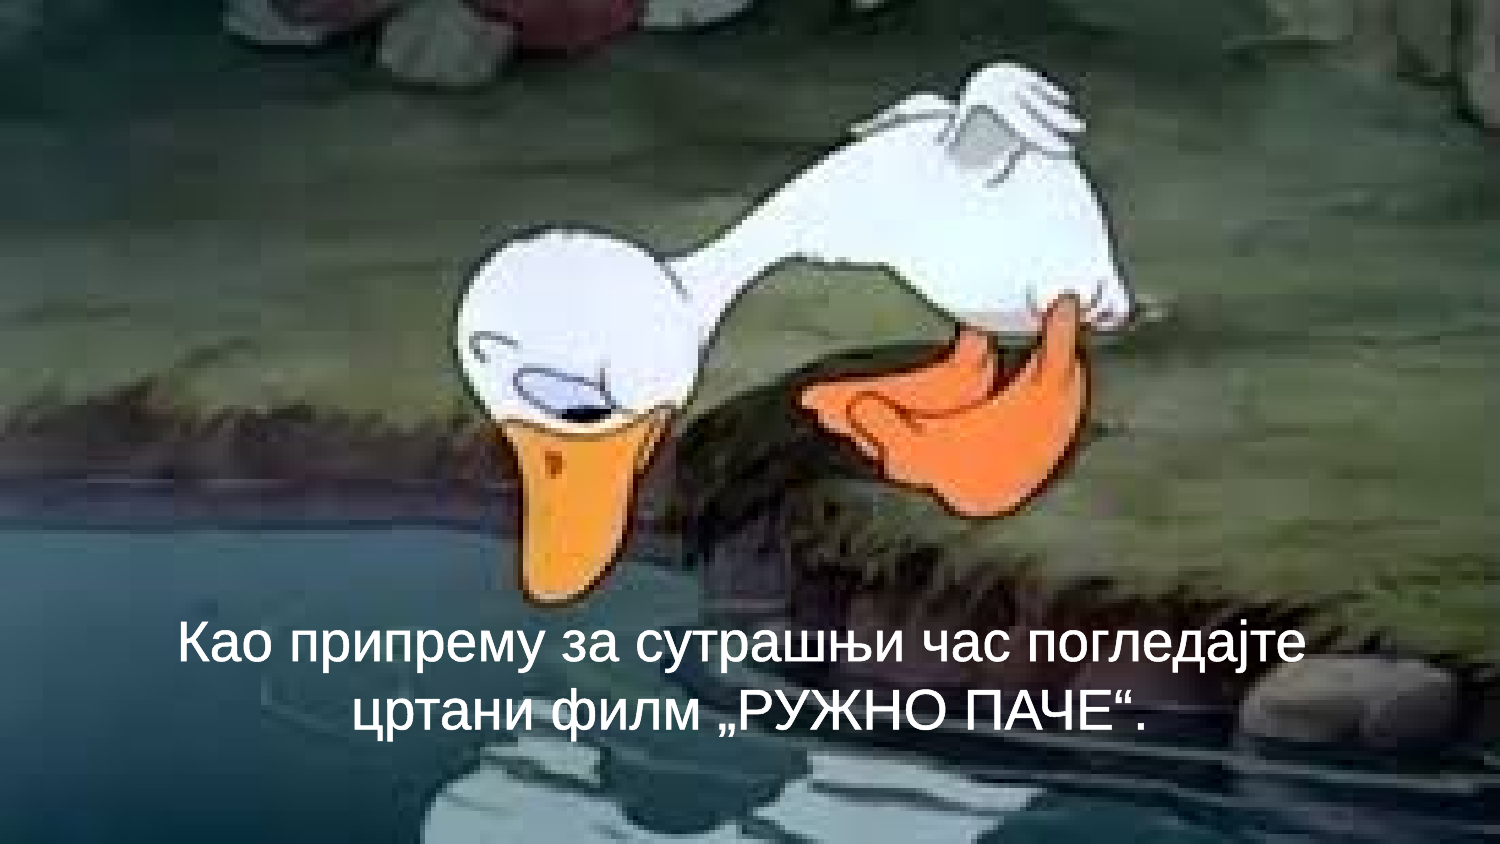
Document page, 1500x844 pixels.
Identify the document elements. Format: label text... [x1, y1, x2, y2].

list Као припрему за сутрашњи час погледајте цртани филм „РУЖНО ПАЧЕ“. [75, 196, 1425, 754]
picture [0, 0, 1500, 844]
